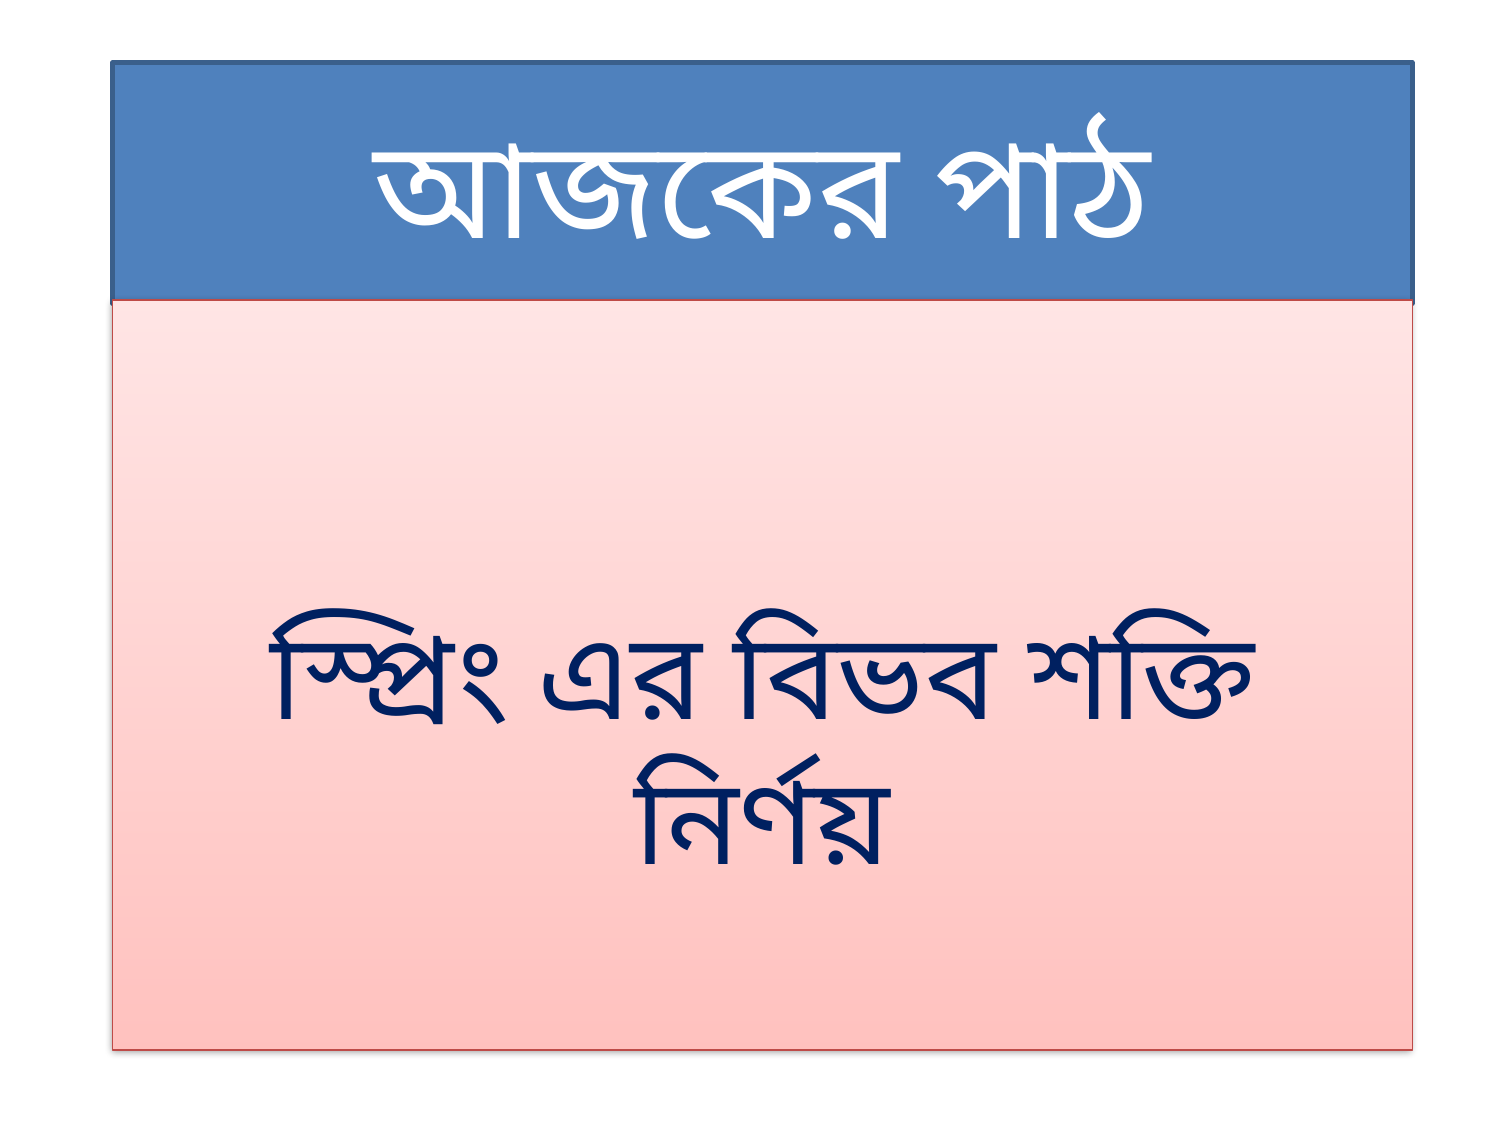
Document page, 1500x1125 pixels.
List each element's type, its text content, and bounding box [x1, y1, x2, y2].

title আজকের পাঠ [110, 60, 1415, 301]
subtitle স্প্রিং এর বিভব শক্তি নির্ণয় [112, 299, 1413, 1051]
